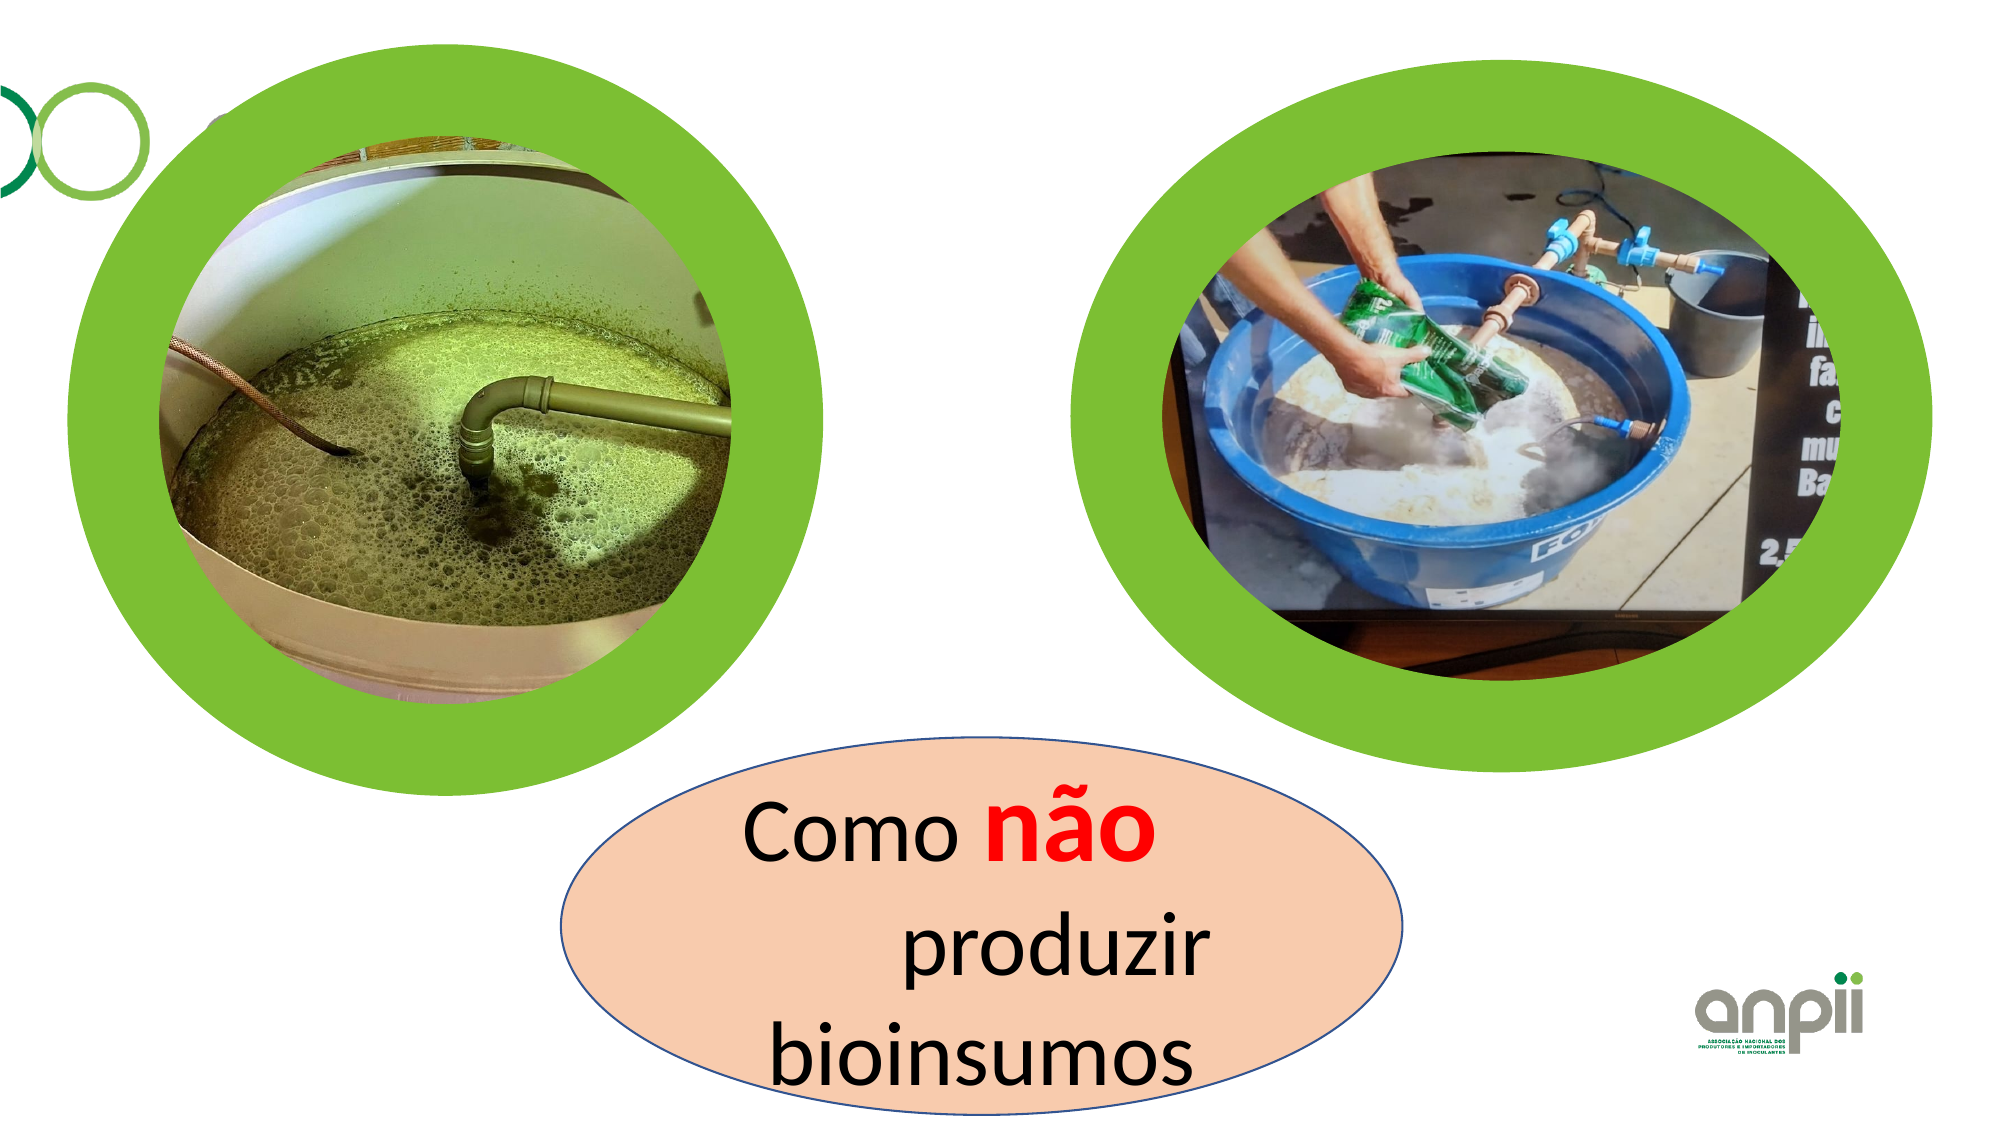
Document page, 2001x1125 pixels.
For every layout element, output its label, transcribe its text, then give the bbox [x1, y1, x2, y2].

text_box Como não produzir bioinsumos [559, 736, 1404, 1116]
picture [1116, 105, 1887, 727]
picture [0, 82, 778, 750]
picture [1695, 972, 1863, 1054]
